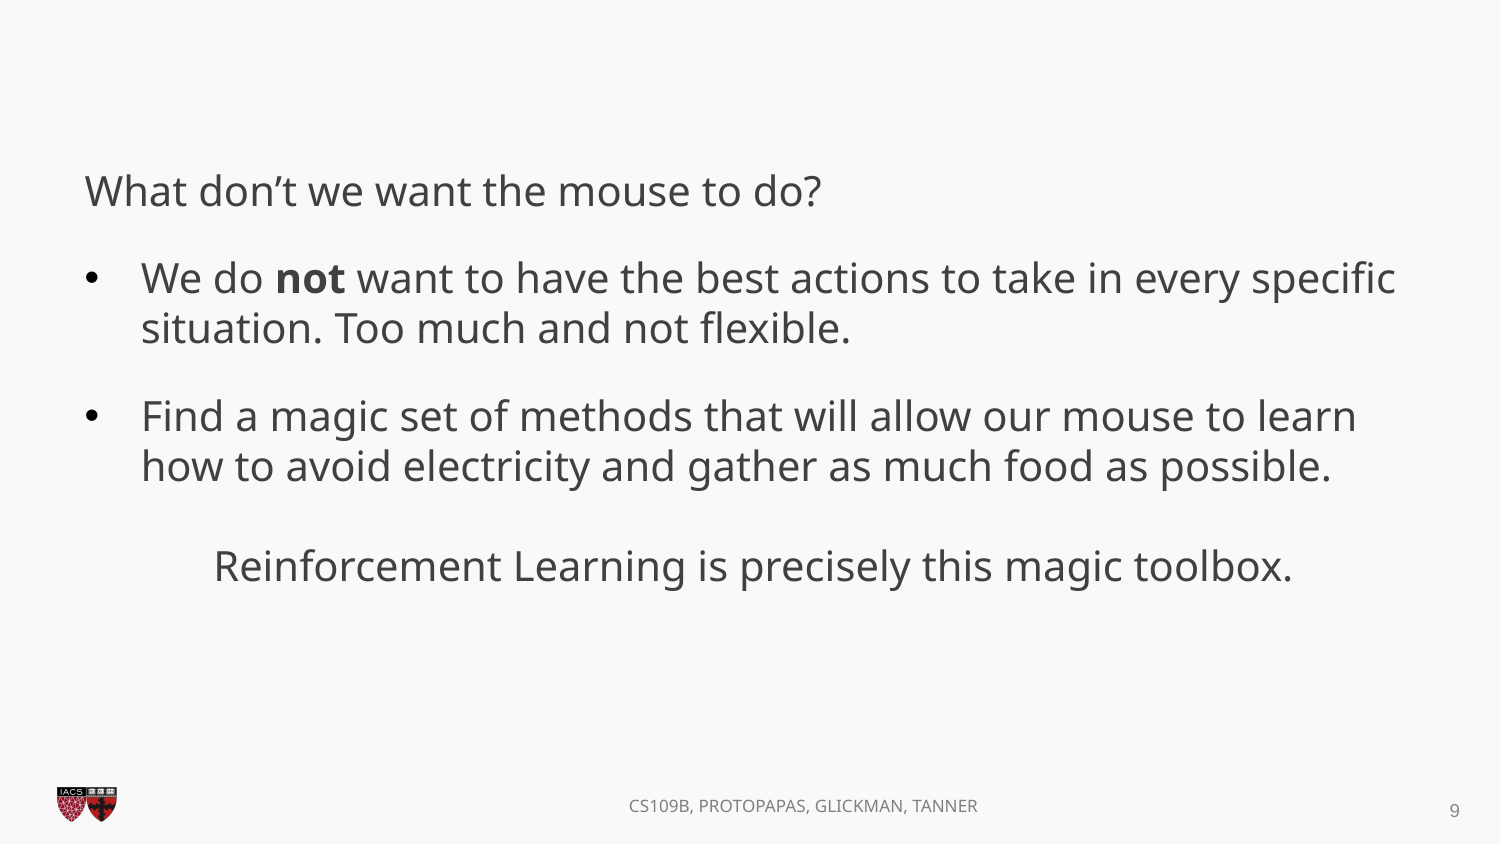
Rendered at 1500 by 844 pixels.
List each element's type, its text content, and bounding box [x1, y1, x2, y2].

slide_number 9 [1125, 787, 1475, 833]
picture [56, 787, 117, 822]
text_box What don’t we want the mouse to do? We do not want to have the best actions to take in every specific situation. Too much and not flexible. Find a magic set of methods that will allow our mouse to learn how to avoid electricity and gather as much food as possible. Reinforcement Learning is precisely this magic toolbox. [69, 157, 1449, 698]
